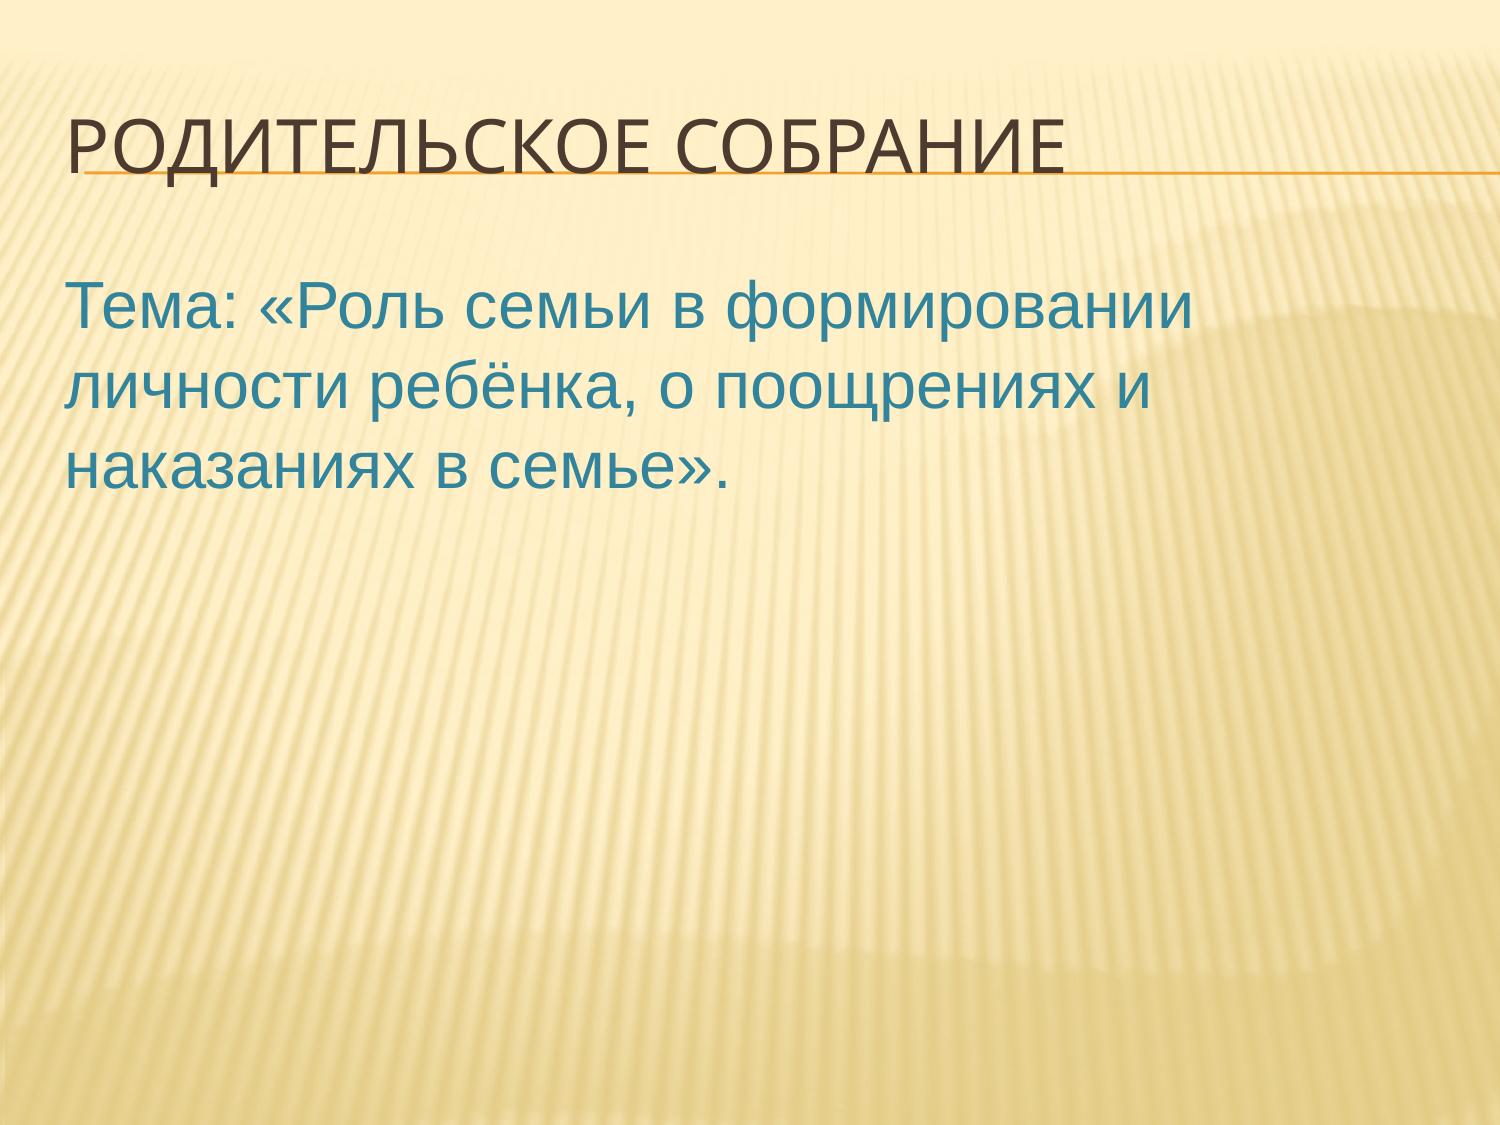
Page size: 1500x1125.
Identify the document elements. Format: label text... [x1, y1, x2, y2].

title Родительское собрание [50, 75, 1475, 213]
list Тема: «Роль семьи в формировании личности ребёнка, о поощрениях и наказаниях в семье». [50, 254, 1475, 998]
